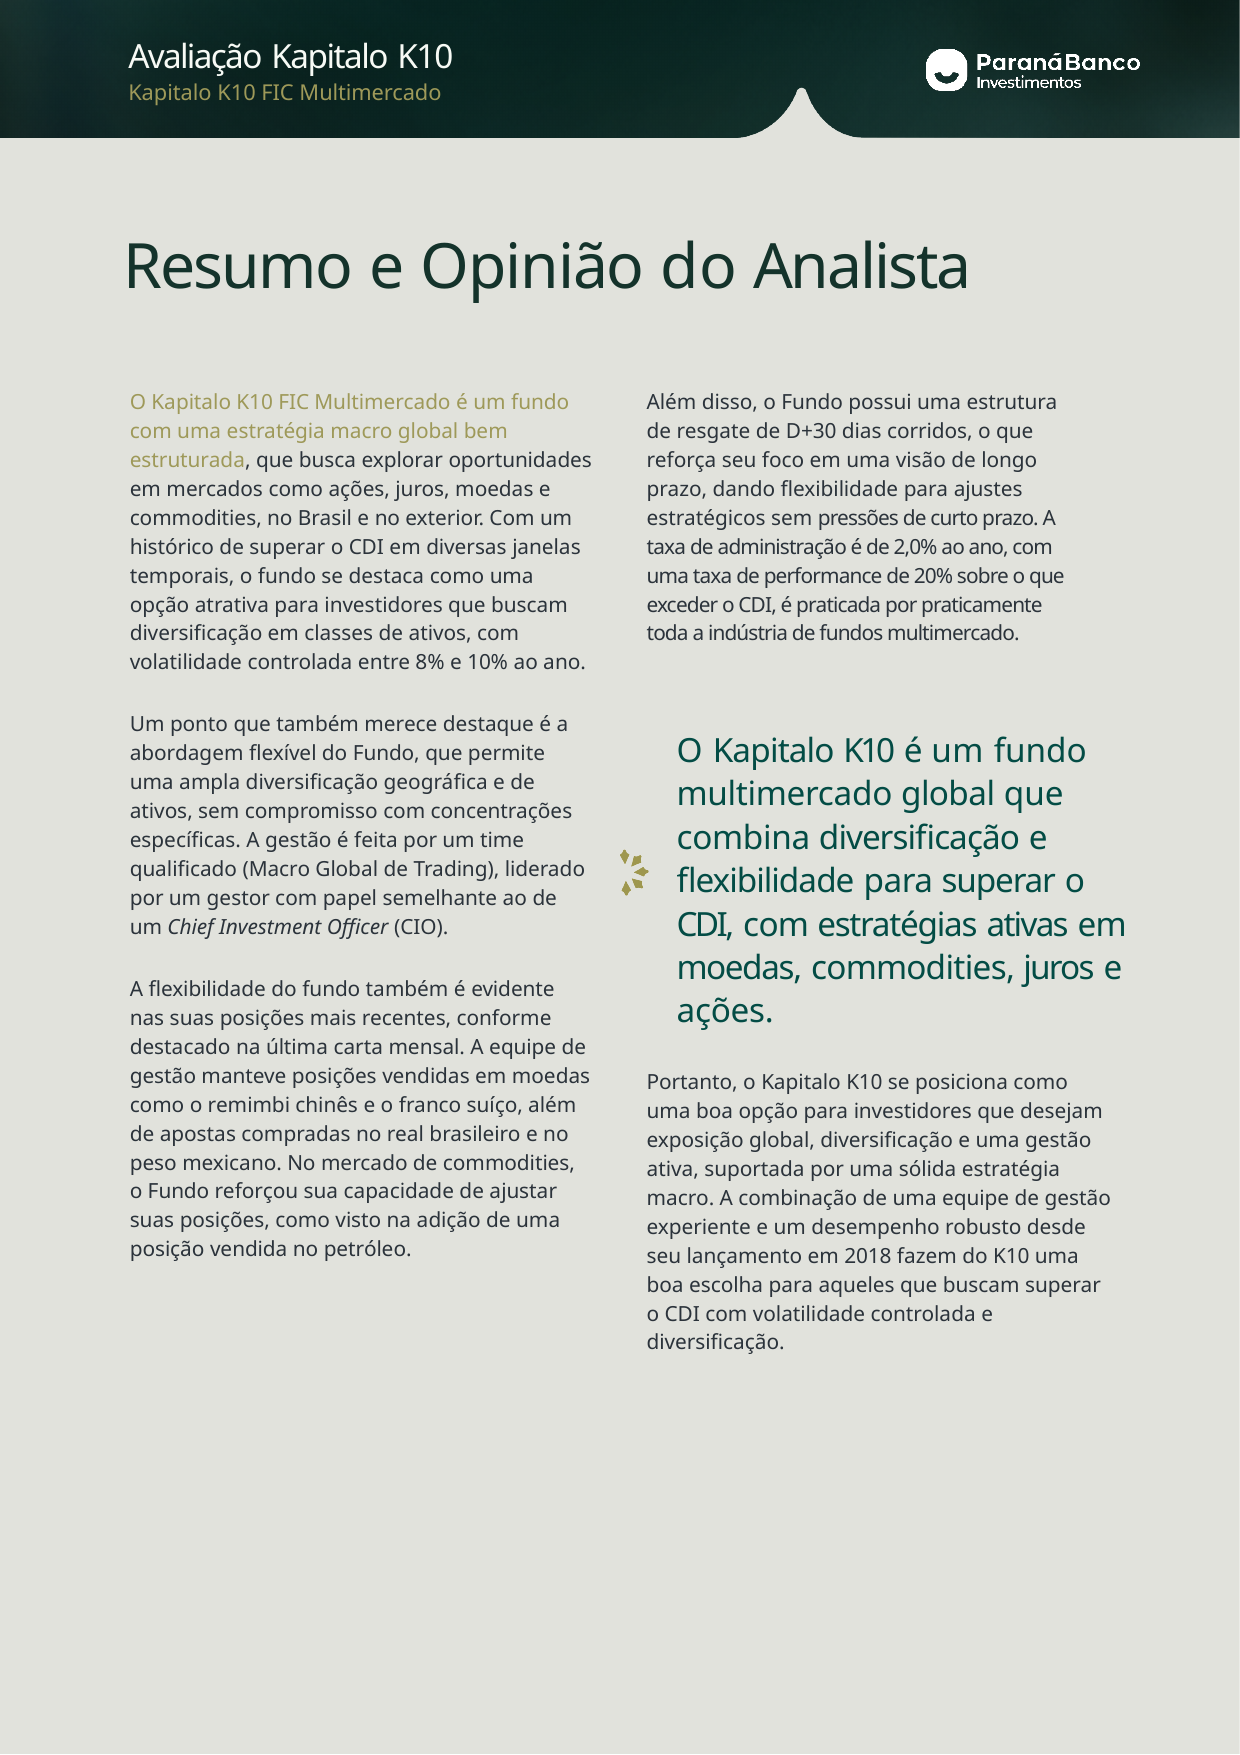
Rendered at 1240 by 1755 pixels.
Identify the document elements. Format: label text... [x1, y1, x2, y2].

text_box Portanto, o Kapitalo K10 se posiciona como uma boa opção para investidores que desejam exposição global, diversificação e uma gestão ativa, suportada por uma sólida estratégia macro. A combinação de uma equipe de gestão experiente e um desempenho robusto desde seu lançamento em 2018 fazem do K10 uma boa escolha para aqueles que buscam superar o CDI com volatilidade controlada e diversificação. [644, 1062, 1114, 1354]
text_box O Kapitalo K10 FIC Multimercado é um fundo com uma estratégia macro global bem estruturada, que busca explorar oportunidades em mercados como ações, juros, moedas e commodities, no Brasil e no exterior. Com um histórico de superar o CDI em diversas janelas temporais, o fundo se destaca como uma opção atrativa para investidores que buscam diversificação em classes de ativos, com volatilidade controlada entre 8% e 10% ao ano. Um ponto que também merece destaque é a abordagem flexível do Fundo, que permite uma ampla diversificação geográfica e de ativos, sem compromisso com concentrações específicas. A gestão é feita por um time qualificado (Macro Global de Trading), liderado por um gestor com papel semelhante ao de um Chief Investment Officer (CIO). A flexibilidade do fundo também é evidente nas suas posições mais recentes, conforme destacado na última carta mensal. A equipe de gestão manteve posições vendidas em moedas como o remimbi chinês e o franco suíço, além de apostas compradas no real brasileiro e no peso mexicano. No mercado de commodities, o Fundo reforçou sua capacidade de ajustar suas posições, como visto na adição de uma posição vendida no petróleo. [127, 411, 604, 1261]
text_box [0, 0, 1240, 139]
text_box O Kapitalo K10 é um fundo multimercado global que combina diversificação e flexibilidade para superar o CDI, com estratégias ativas em moedas, commodities, juros e ações. [674, 723, 1144, 1030]
picture [620, 849, 650, 896]
title Resumo e Opinião do Analista [117, 139, 1144, 411]
text_box Além disso, o Fundo possui uma estrutura de resgate de D+30 dias corridos, o que reforça seu foco em uma visão de longo prazo, dando flexibilidade para ajustes estratégicos sem pressões de curto prazo. A taxa de administração é de 2,0% ao ano, com uma taxa de performance de 20% sobre o que exceder o CDI, é praticada por praticamente toda a indústria de fundos multimercado. [644, 411, 1086, 646]
